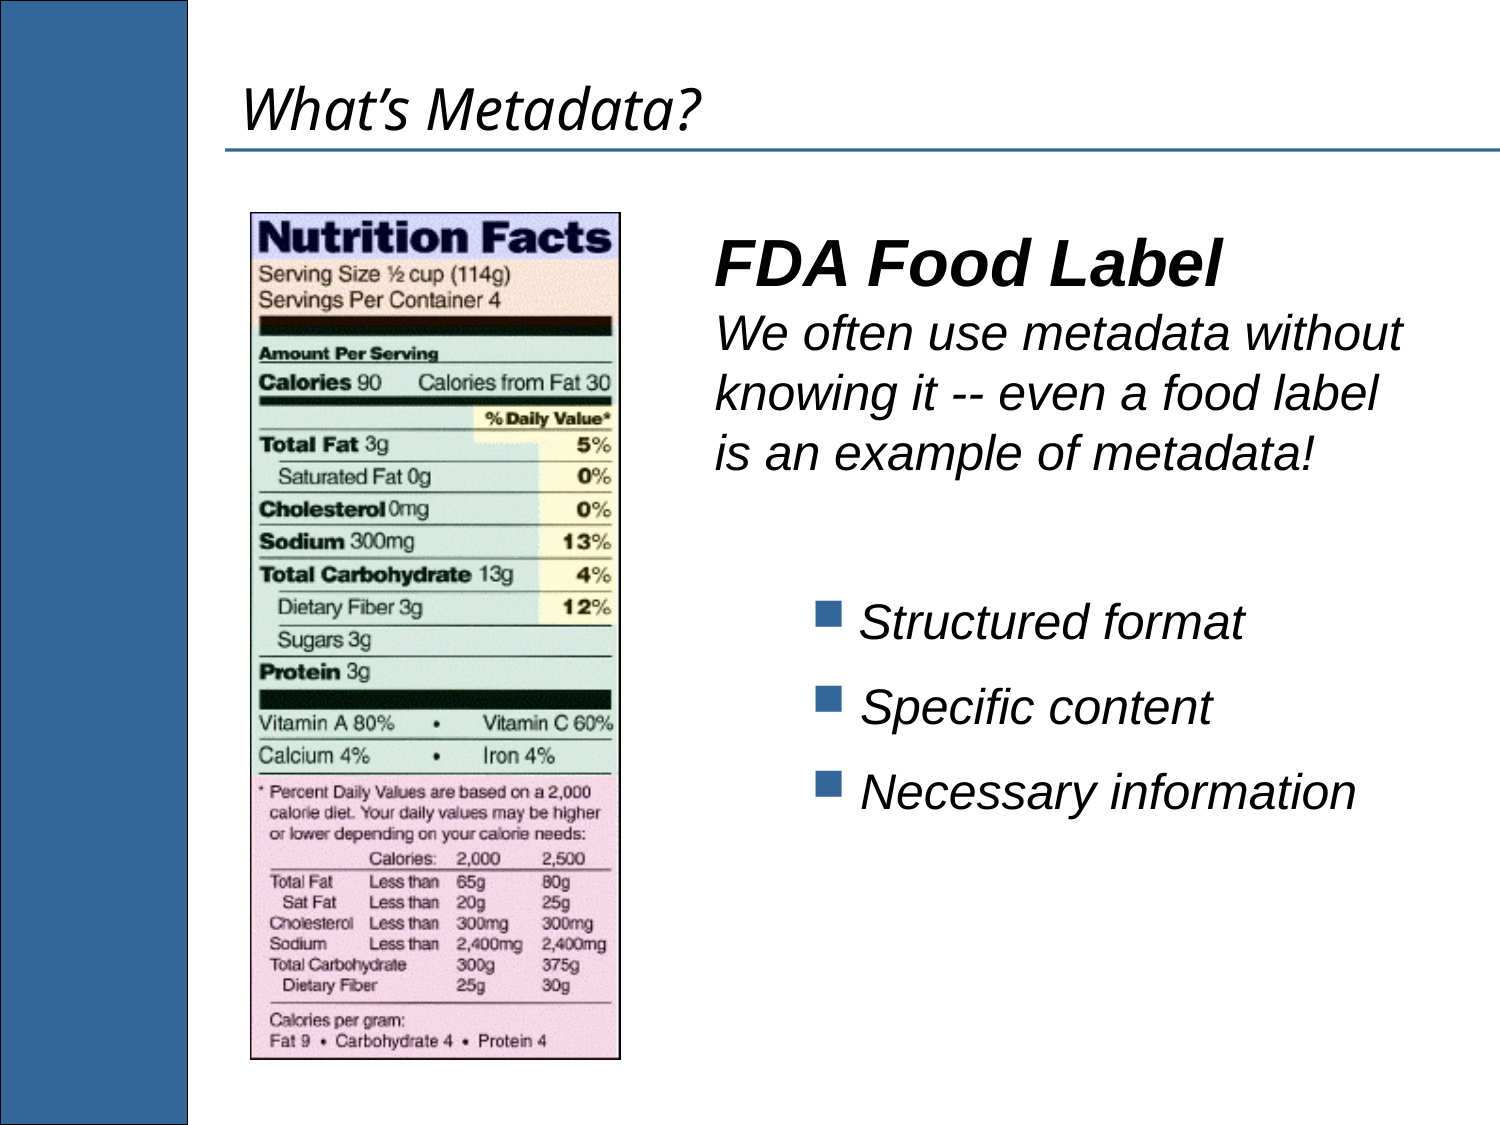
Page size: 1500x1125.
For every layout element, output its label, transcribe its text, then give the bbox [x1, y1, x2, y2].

text_box Structured format Specific content Necessary information [787, 582, 1435, 827]
picture [250, 212, 623, 1062]
text_box FDA Food Label We often use metadata without knowing it -- even a food label is an example of metadata! [699, 212, 1435, 548]
title What’s Metadata? [225, 37, 1463, 150]
